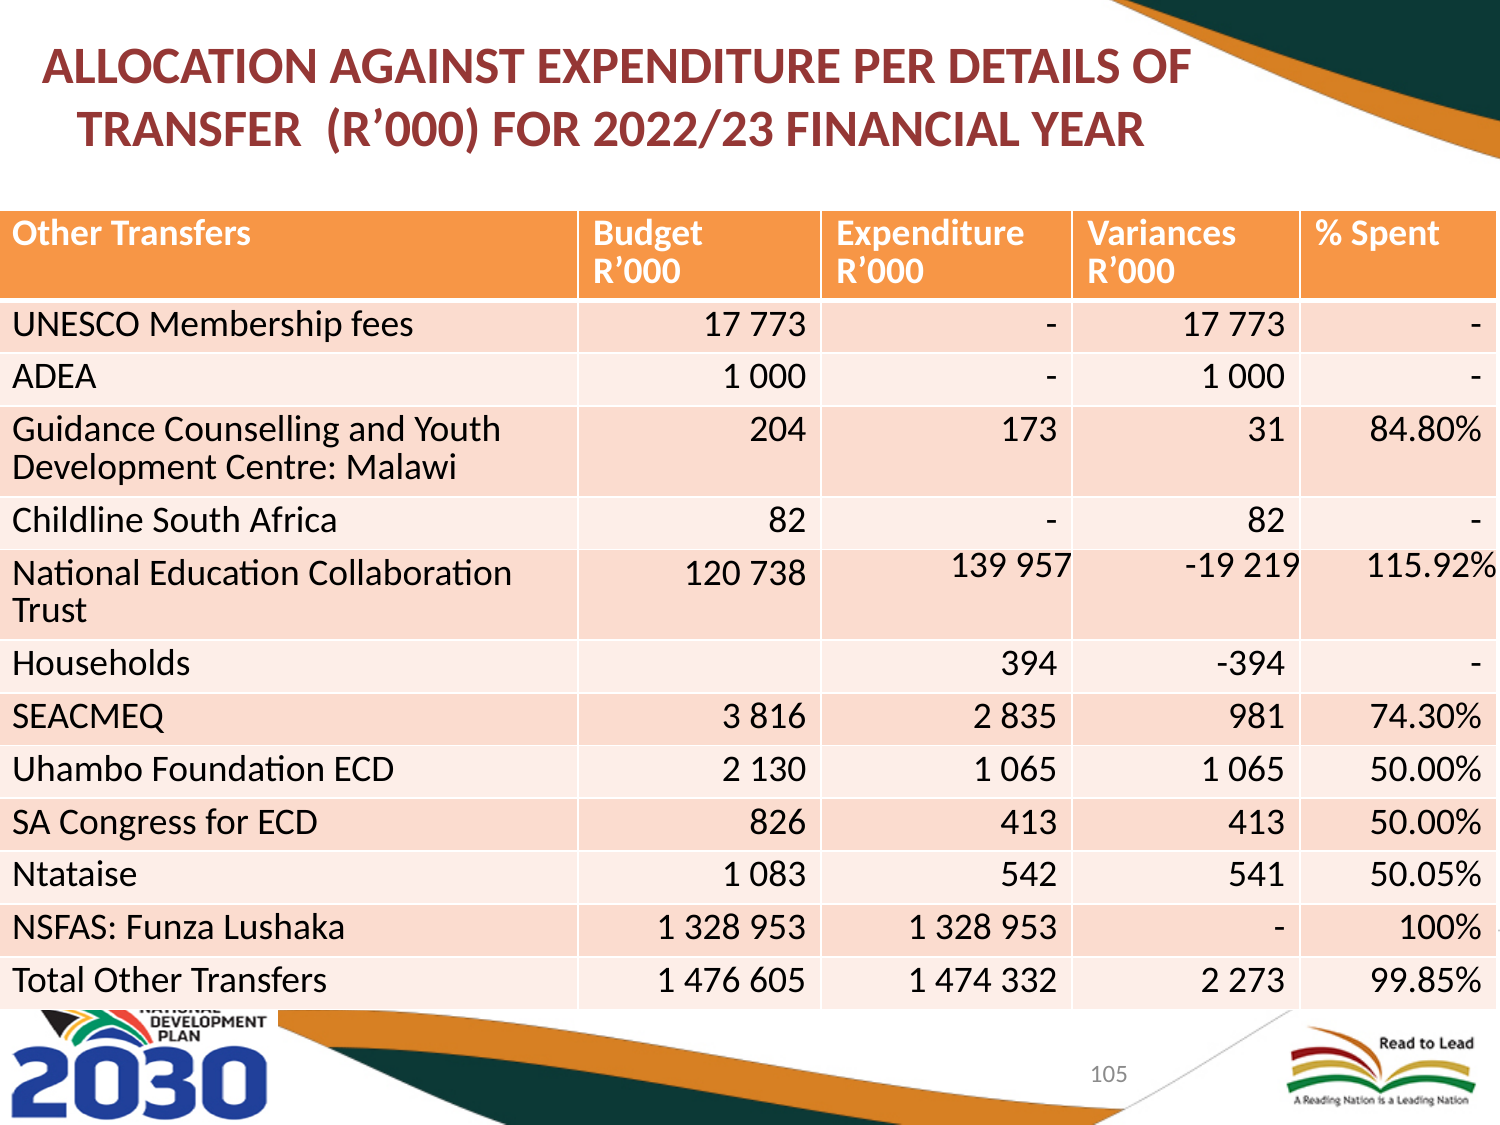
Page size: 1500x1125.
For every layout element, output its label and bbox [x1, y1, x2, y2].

table_cell [1301, 550, 1496, 639]
table_cell [579, 498, 820, 549]
table_cell [1301, 746, 1496, 797]
table_cell [1073, 498, 1299, 549]
table_header [822, 211, 1071, 298]
table_cell [0, 407, 577, 496]
table_cell [822, 852, 1071, 903]
table_cell [822, 799, 1071, 850]
table_cell [822, 746, 1071, 797]
table_cell [822, 694, 1071, 745]
table_cell [0, 498, 577, 549]
table_cell [822, 354, 1071, 405]
table_cell [1073, 746, 1299, 797]
table_cell [1073, 550, 1299, 639]
table_cell [579, 746, 820, 797]
picture [0, 0, 1500, 1125]
table_cell [1301, 852, 1496, 903]
table_cell [1073, 694, 1299, 745]
table_cell [822, 303, 1071, 352]
table_cell [579, 354, 820, 405]
table_cell [822, 498, 1071, 549]
table_cell [579, 407, 820, 496]
table_cell [1301, 799, 1496, 850]
table_cell [1301, 303, 1496, 352]
table_cell [822, 641, 1071, 692]
table_cell [822, 550, 1071, 639]
table_cell [822, 407, 1071, 496]
table_cell [1073, 799, 1299, 850]
table_cell [0, 746, 577, 797]
table_cell [1301, 407, 1496, 496]
table_cell [1301, 905, 1496, 956]
table_cell [1073, 641, 1299, 692]
table_cell [1301, 694, 1496, 745]
table_cell [579, 550, 820, 639]
table_cell [0, 958, 577, 1009]
table_header [0, 211, 577, 298]
table_header [579, 211, 820, 298]
table_cell [1301, 498, 1496, 549]
table_cell [579, 905, 820, 956]
table_cell [1301, 354, 1496, 405]
table_cell [579, 303, 820, 352]
table_cell [579, 694, 820, 745]
table_cell [1301, 641, 1496, 692]
table_cell [0, 550, 577, 639]
table_header [1073, 211, 1299, 298]
slide_number [1074, 1042, 1425, 1103]
table_cell [579, 958, 820, 1009]
table_cell [1073, 958, 1299, 1009]
table_cell [0, 694, 577, 745]
table_cell [0, 799, 577, 850]
table_cell [822, 958, 1071, 1009]
table_cell [579, 799, 820, 850]
table_cell [0, 641, 577, 692]
table_header [1301, 211, 1496, 298]
table_cell [1073, 354, 1299, 405]
table_cell [0, 905, 577, 956]
table_cell [0, 852, 577, 903]
table_cell [1301, 958, 1496, 1009]
table_cell [0, 354, 577, 405]
table_cell [1073, 303, 1299, 352]
table_cell [1073, 905, 1299, 956]
table_cell [0, 303, 577, 352]
table_cell [1073, 407, 1299, 496]
table_cell [579, 641, 820, 692]
title [0, 0, 1223, 188]
table_cell [822, 905, 1071, 956]
table_cell [1073, 852, 1299, 903]
table_cell [579, 852, 820, 903]
